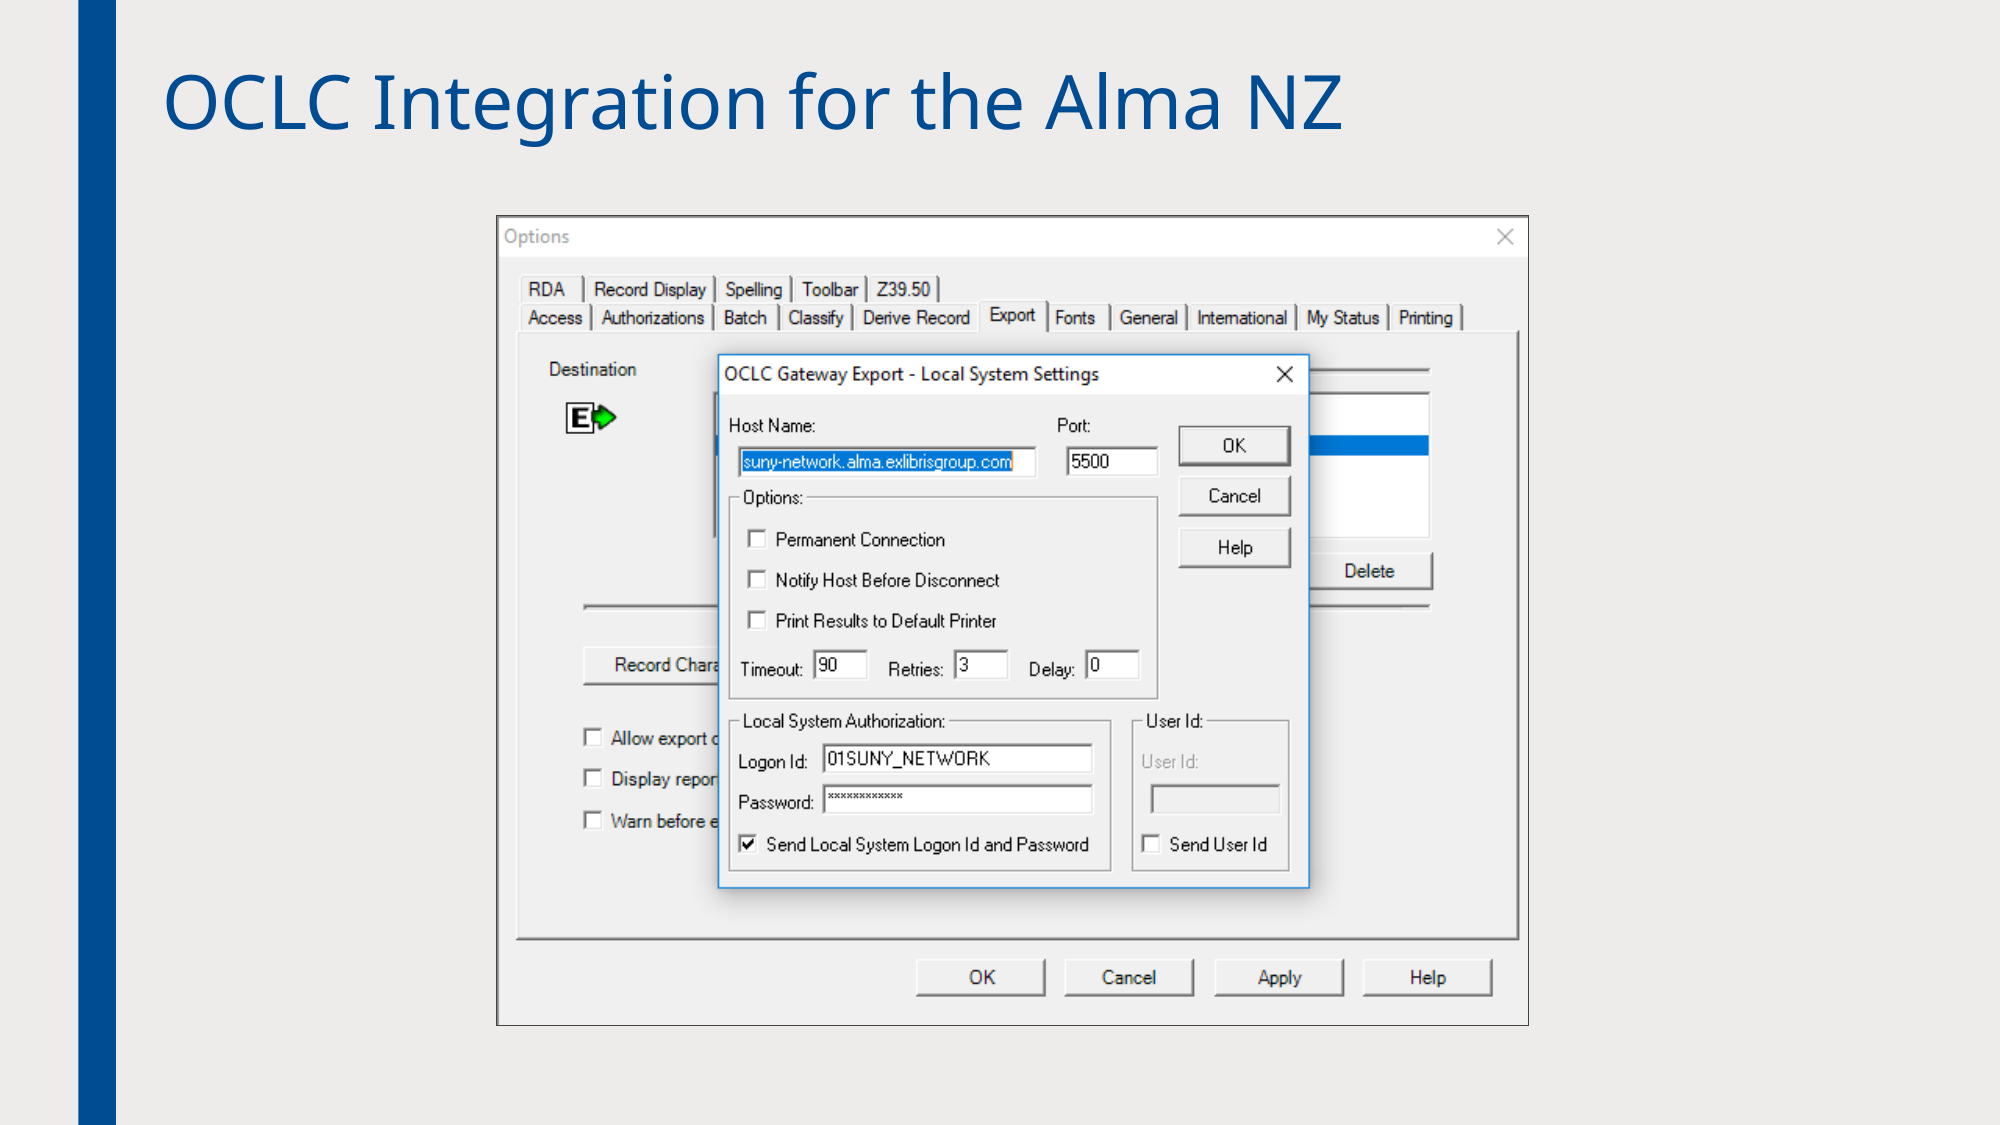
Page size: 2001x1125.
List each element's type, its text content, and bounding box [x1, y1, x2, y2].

title OCLC Integration for the Alma NZ [147, 57, 1800, 163]
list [496, 215, 1529, 1025]
